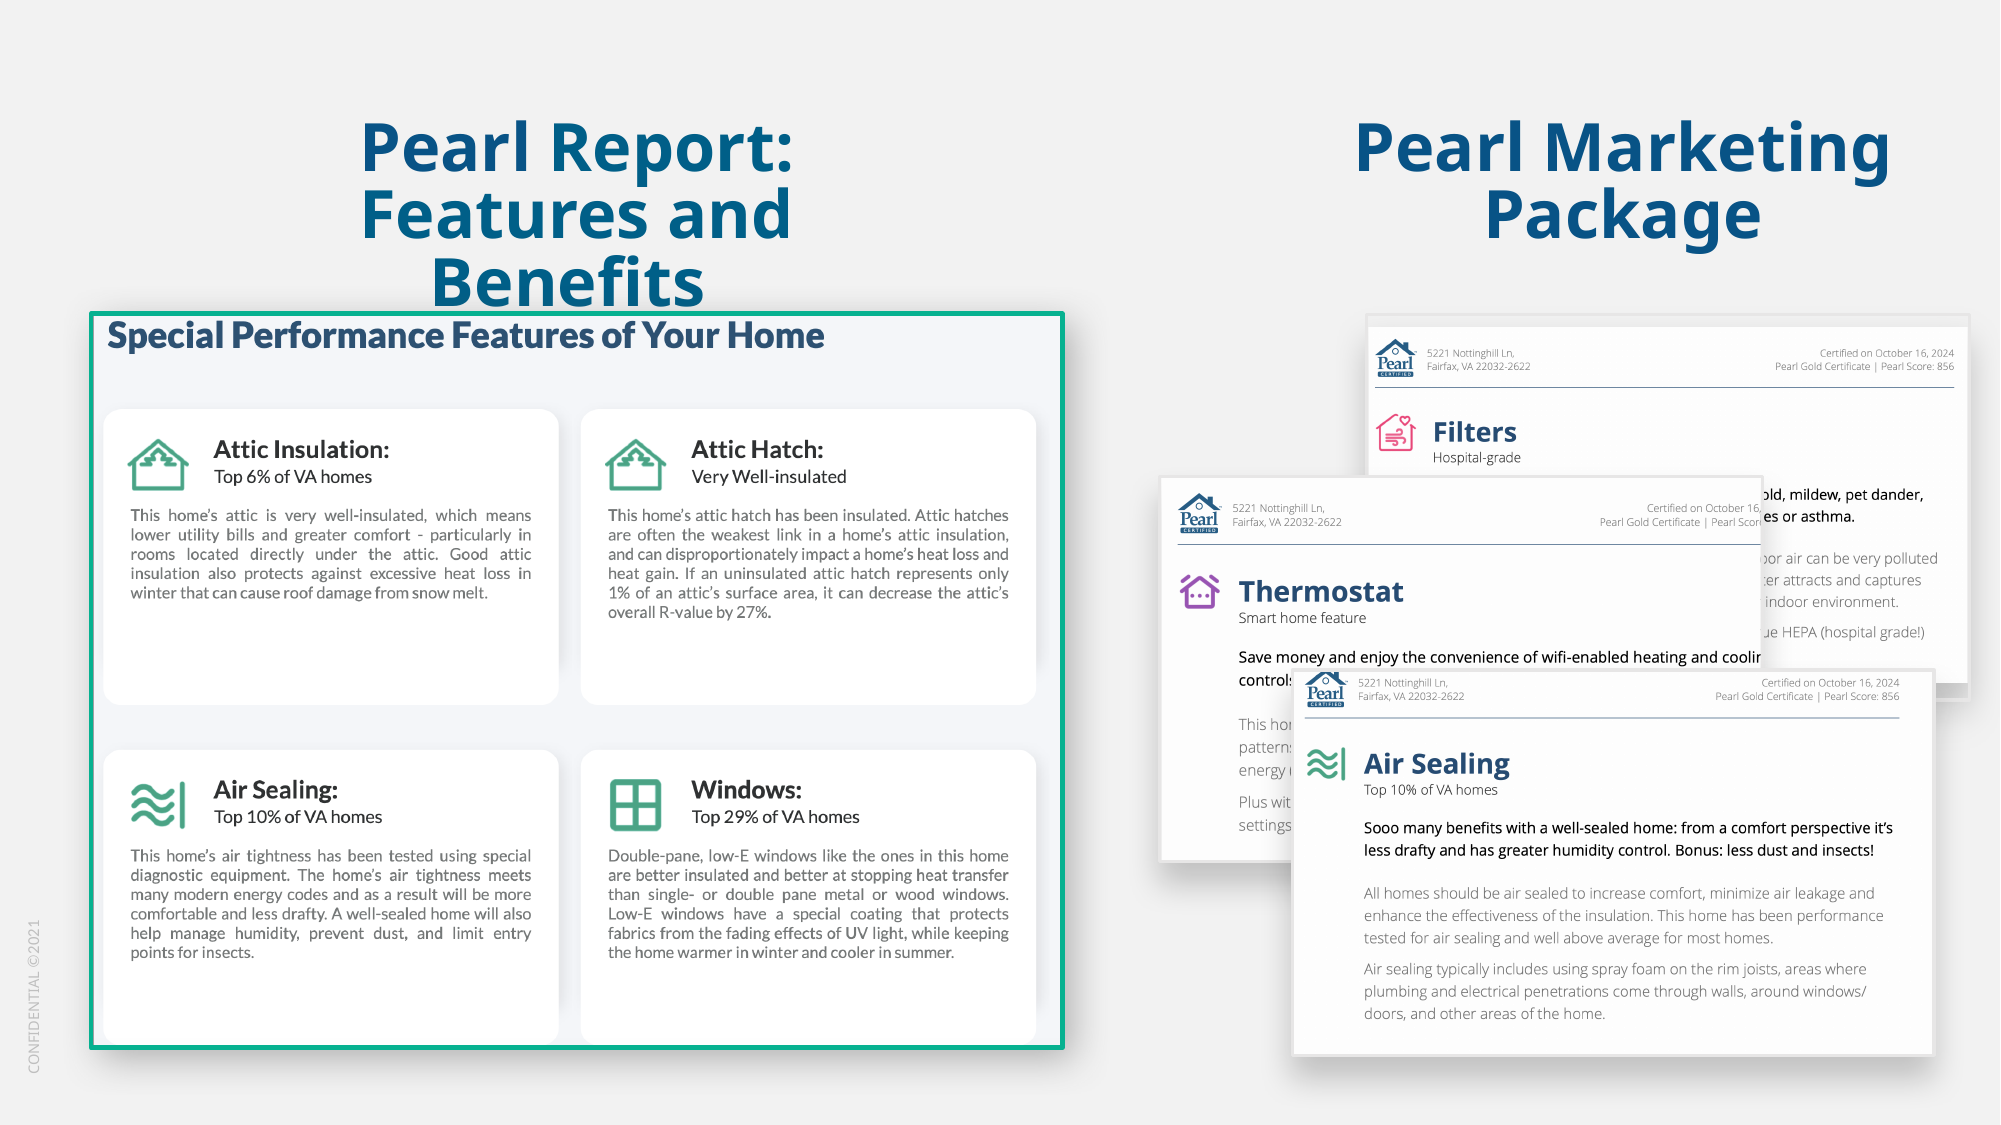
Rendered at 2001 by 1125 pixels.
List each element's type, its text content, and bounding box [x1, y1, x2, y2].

title Pearl Marketing Package [1343, 116, 1903, 193]
text_box CONFIDENTIAL ©2021 [14, 813, 51, 1090]
picture [1161, 315, 1968, 1055]
title Pearl Report: Features and Benefits [240, 116, 913, 193]
picture [93, 315, 1061, 1046]
